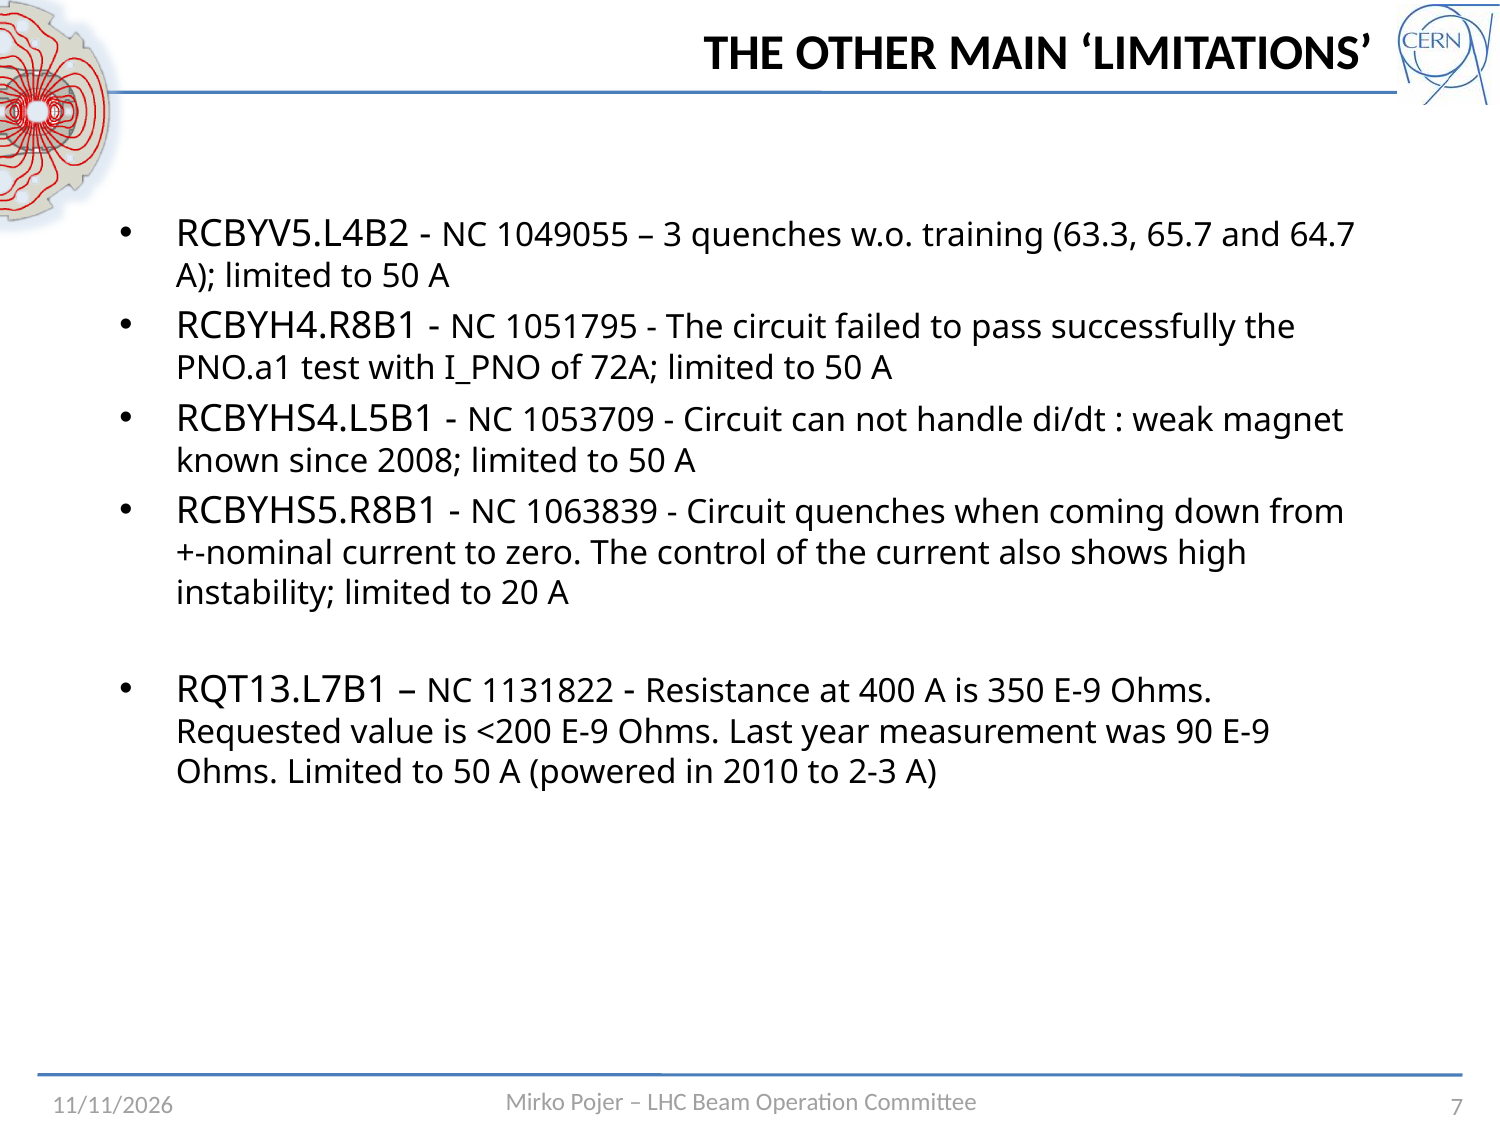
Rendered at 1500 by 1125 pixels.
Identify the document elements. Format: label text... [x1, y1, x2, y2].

picture [0, 2, 108, 220]
list RCBYV5.L4B2 - NC 1049055 – 3 quenches w.o. training (63.3, 65.7 and 64.7 A); limited to 50 A RCBYH4.R8B1 - NC 1051795 - The circuit failed to pass successfully the PNO.a1 test with I_PNO of 72A; limited to 50 A RCBYHS4.L5B1 - NC 1053709 - Circuit can not handle di/dt : weak magnet known since 2008; limited to 50 A RCBYHS5.R8B1 - NC 1063839 - Circuit quenches when coming down from +-nominal current to zero. The control of the current also shows high instability; limited to 20 A RQT13.L7B1 – NC 1131822 - Resistance at 400 A is 350 E-9 Ohms. Requested value is <200 E-9 Ohms. Last year measurement was 90 E-9 Ohms. Limited to 50 A (powered in 2010 to 2-3 A) [104, 201, 1388, 808]
title The other main ‘limitations’ [62, 12, 1388, 93]
picture [1397, 4, 1500, 105]
